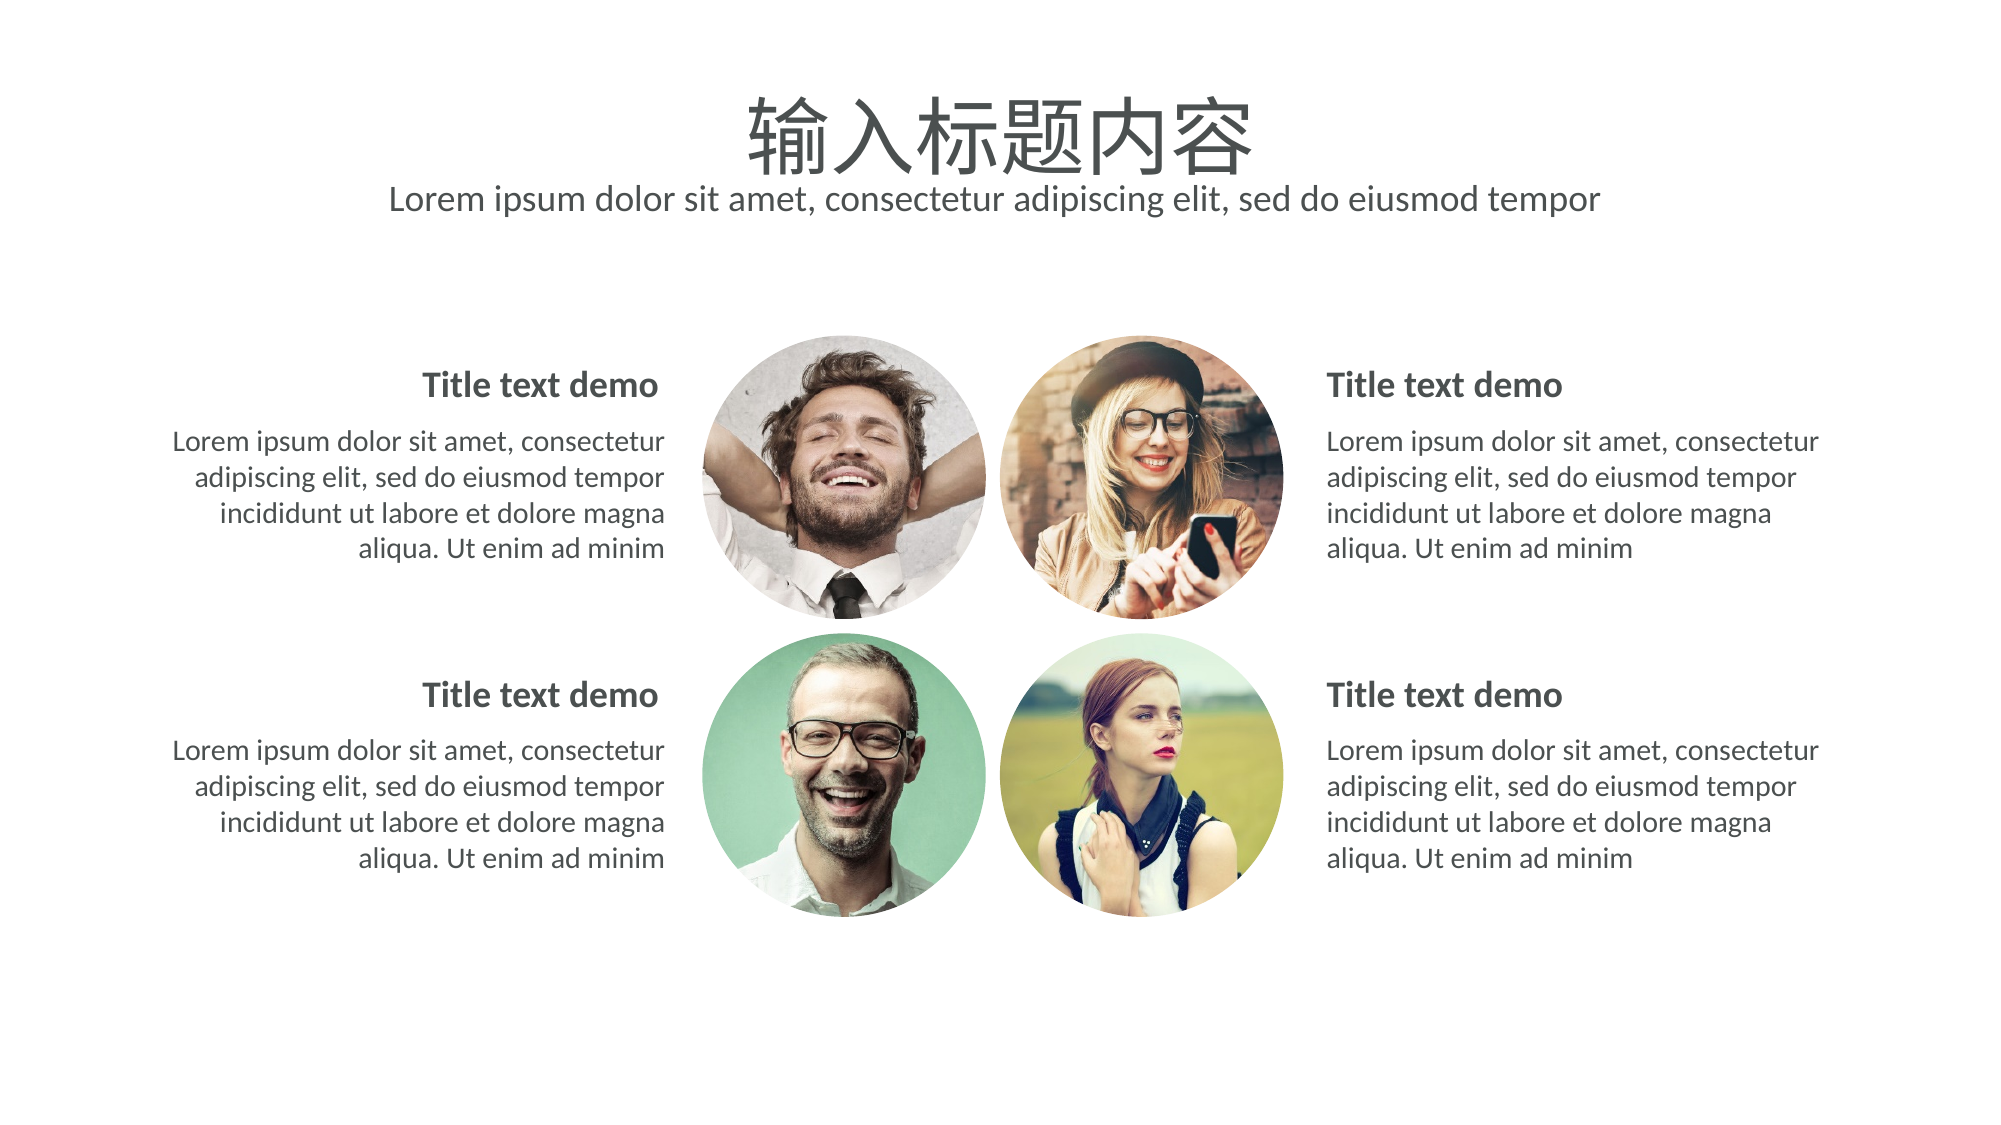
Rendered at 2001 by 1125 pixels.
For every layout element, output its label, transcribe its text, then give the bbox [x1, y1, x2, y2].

text_box Title text demo [186, 352, 674, 413]
picture [702, 633, 986, 918]
text_box Lorem ipsum dolor sit amet, consectetur adipiscing elit, sed do eiusmod tempor incididunt ut labore et dolore magna aliqua. Ut enim ad minim [149, 722, 681, 882]
text_box Lorem ipsum dolor sit amet, consectetur adipiscing elit, sed do eiusmod tempor incididunt ut labore et dolore magna aliqua. Ut enim ad minim [1311, 722, 1843, 882]
text_box Title text demo [1311, 352, 1799, 413]
picture [702, 335, 987, 620]
text_box Lorem ipsum dolor sit amet, consectetur adipiscing elit, sed do eiusmod tempor incididunt ut labore et dolore magna aliqua. Ut enim ad minim [149, 413, 681, 573]
text_box Lorem ipsum dolor sit amet, consectetur adipiscing elit, sed do eiusmod tempor [368, 164, 1632, 230]
text_box Title text demo [186, 662, 674, 723]
text_box Title text demo [1311, 662, 1799, 723]
text_box 输入标题内容 [725, 73, 1276, 164]
picture [999, 633, 1284, 918]
picture [999, 335, 1284, 620]
text_box Lorem ipsum dolor sit amet, consectetur adipiscing elit, sed do eiusmod tempor incididunt ut labore et dolore magna aliqua. Ut enim ad minim [1311, 413, 1843, 573]
